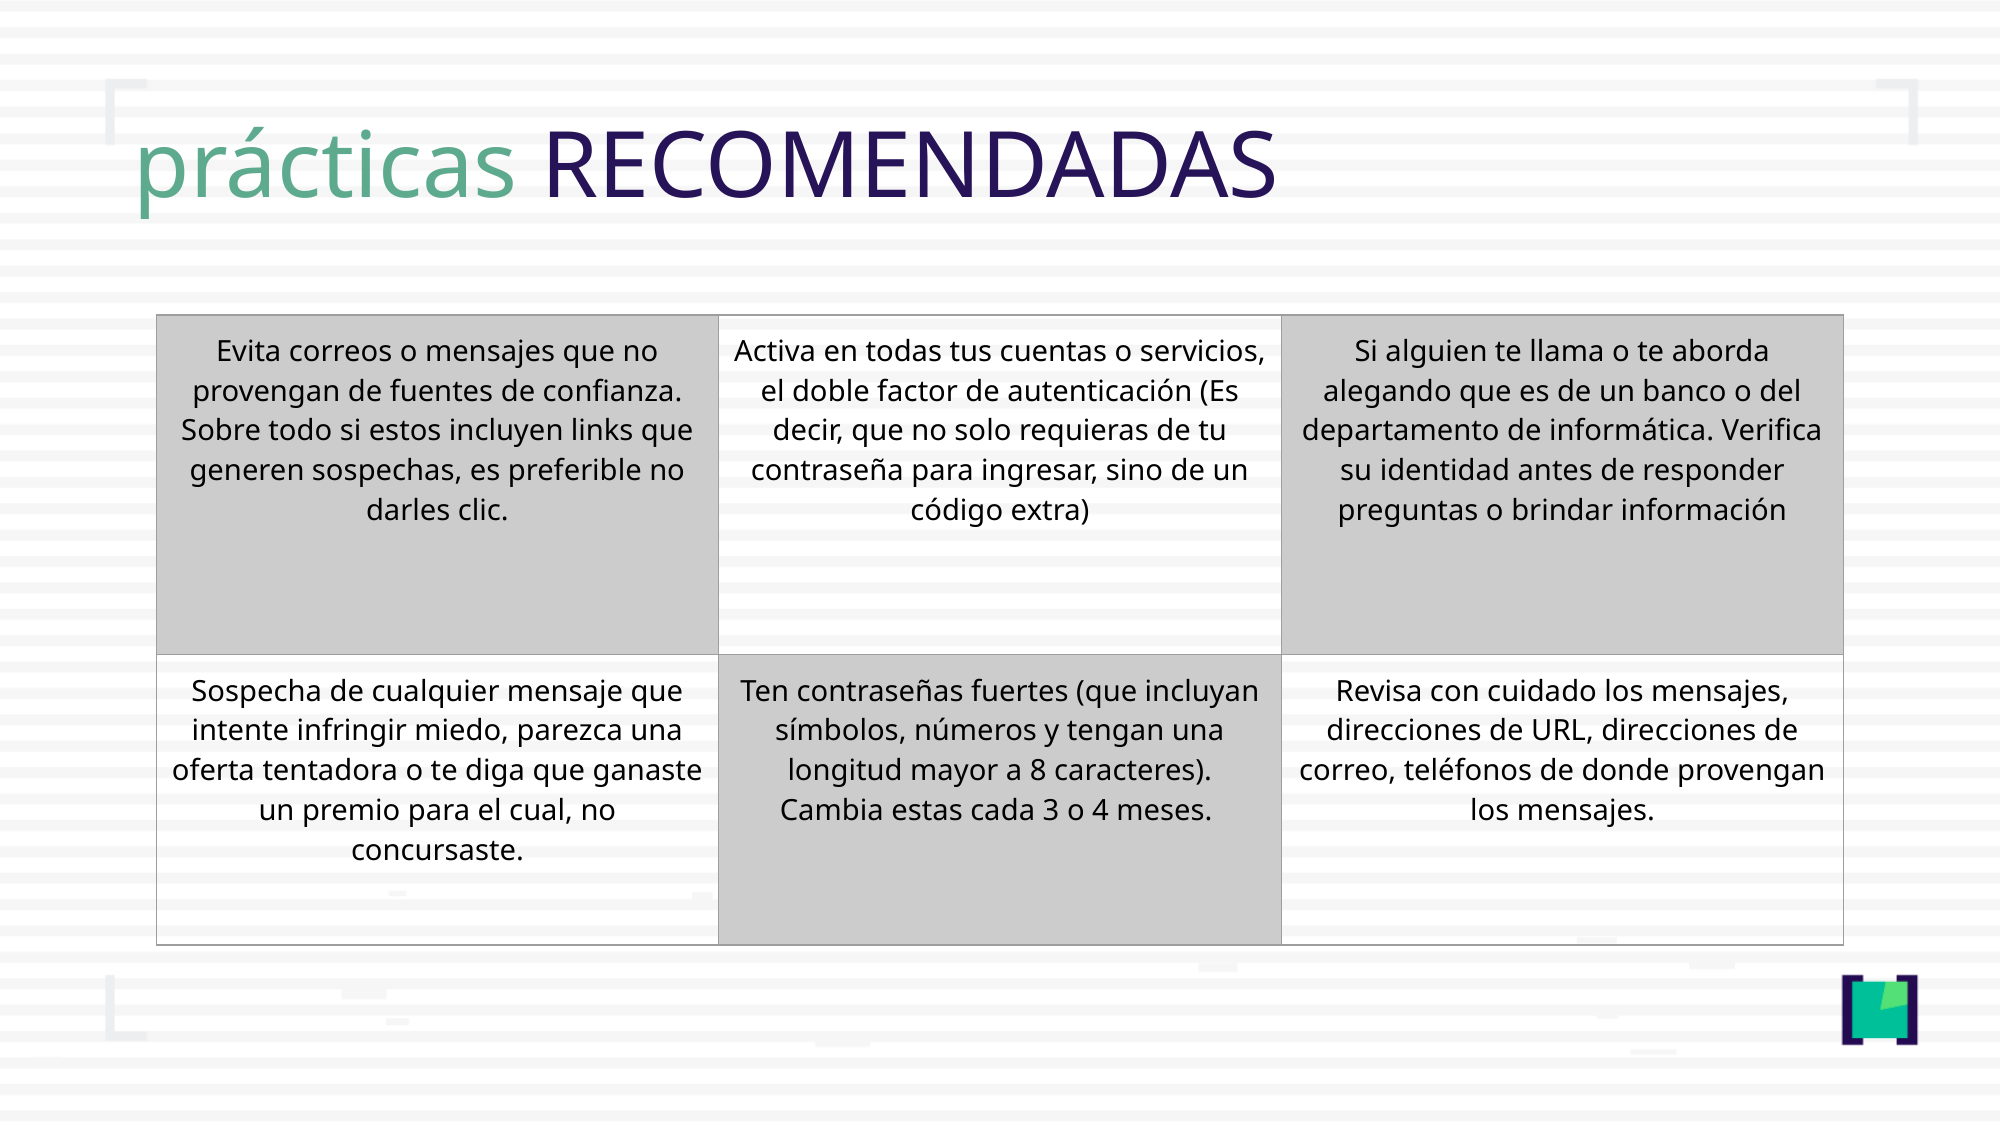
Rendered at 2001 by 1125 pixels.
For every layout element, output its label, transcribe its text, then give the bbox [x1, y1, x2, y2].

table_cell Ten contraseñas fuertes (que incluyan símbolos, números y tengan una longitud mayor a 8 caracteres). Cambia estas cada 3 o 4 meses. [719, 655, 1281, 944]
table_header Evita correos o mensajes que no provengan de fuentes de confianza. Sobre todo si estos incluyen links que generen sospechas, es preferible no darles clic. [157, 316, 718, 654]
table_cell Revisa con cuidado los mensajes, direcciones de URL, direcciones de correo, teléfonos de donde provengan los mensajes. [1282, 655, 1843, 944]
text_box prácticas RECOMENDADAS [118, 58, 1844, 277]
table_header Si alguien te llama o te aborda alegando que es de un banco o del departamento de informática. Verifica su identidad antes de responder preguntas o brindar información [1282, 316, 1843, 654]
picture [0, 0, 2001, 1125]
table_header Activa en todas tus cuentas o servicios, el doble factor de autenticación (Es decir, que no solo requieras de tu contraseña para ingresar, sino de un código extra) [719, 316, 1281, 654]
table_cell Sospecha de cualquier mensaje que intente infringir miedo, parezca una oferta tentadora o te diga que ganaste un premio para el cual, no concursaste. [157, 655, 718, 944]
